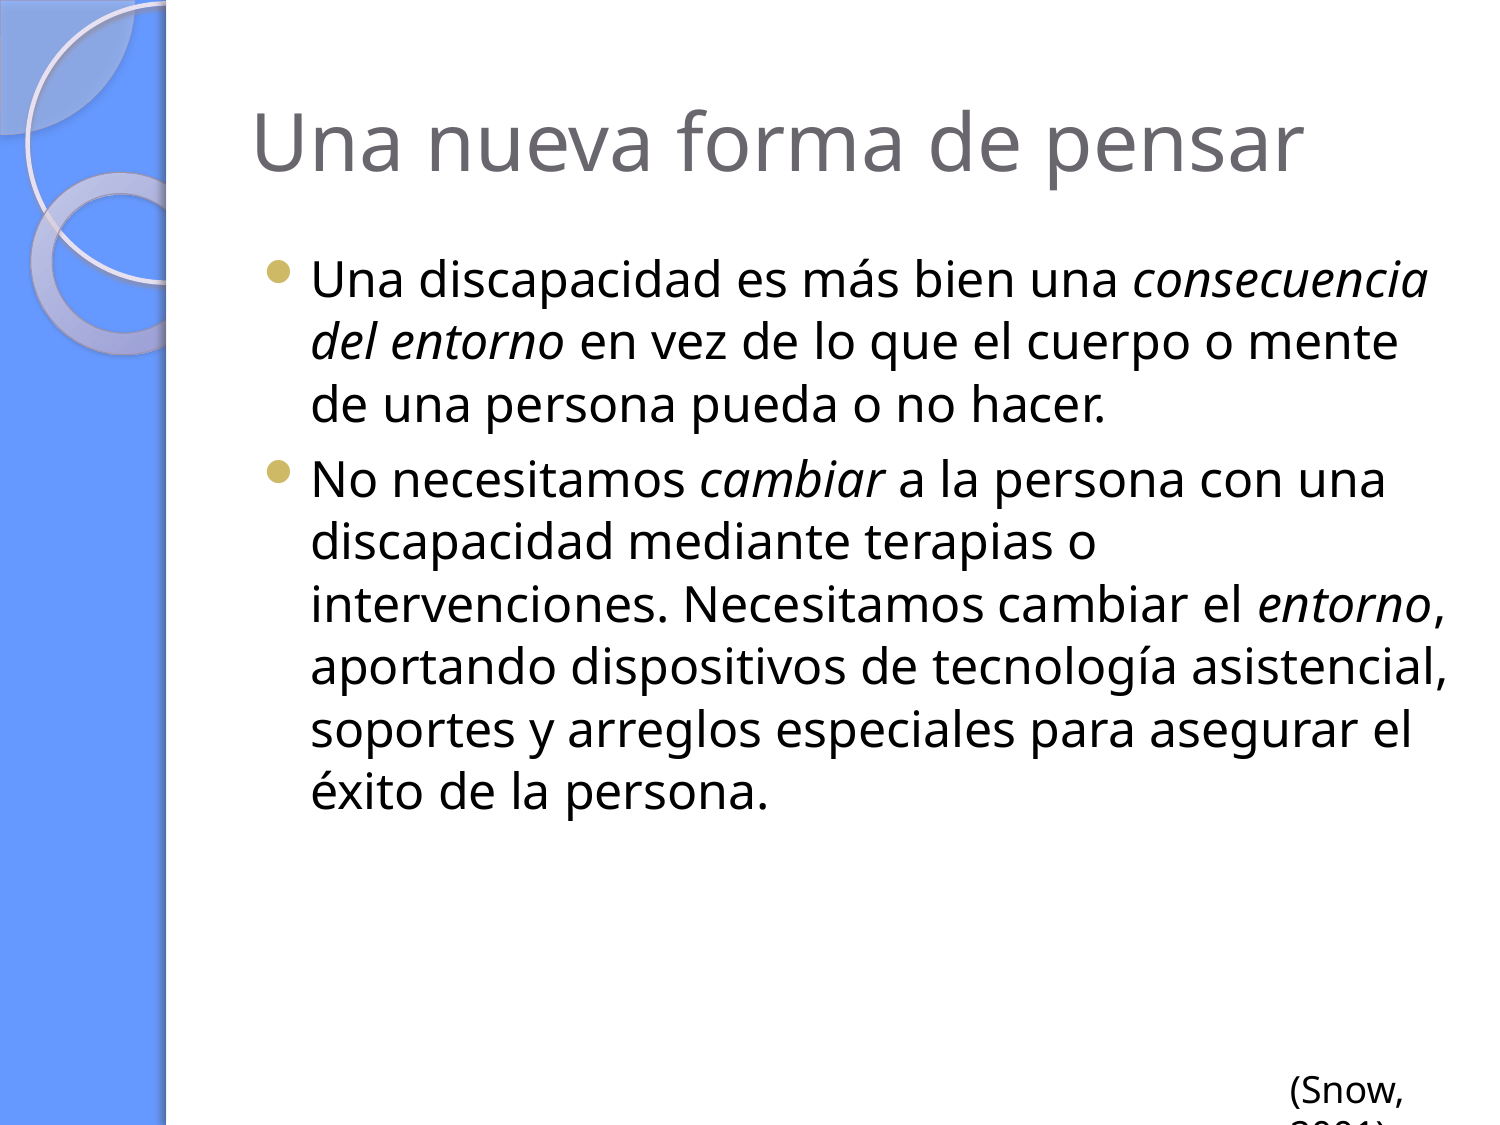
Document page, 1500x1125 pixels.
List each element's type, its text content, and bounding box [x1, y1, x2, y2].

title Una nueva forma de pensar [235, 45, 1466, 233]
list Una discapacidad es más bien una consecuencia del entorno en vez de lo que el cuerpo o mente de una persona pueda o no hacer. No necesitamos cambiar a la persona con una discapacidad mediante terapias o intervenciones. Necesitamos cambiar el entorno, aportando dispositivos de tecnología asistencial, soportes y arreglos especiales para asegurar el éxito de la persona. [235, 237, 1466, 1088]
text_box (Snow, 2001) [1275, 1058, 1500, 1125]
